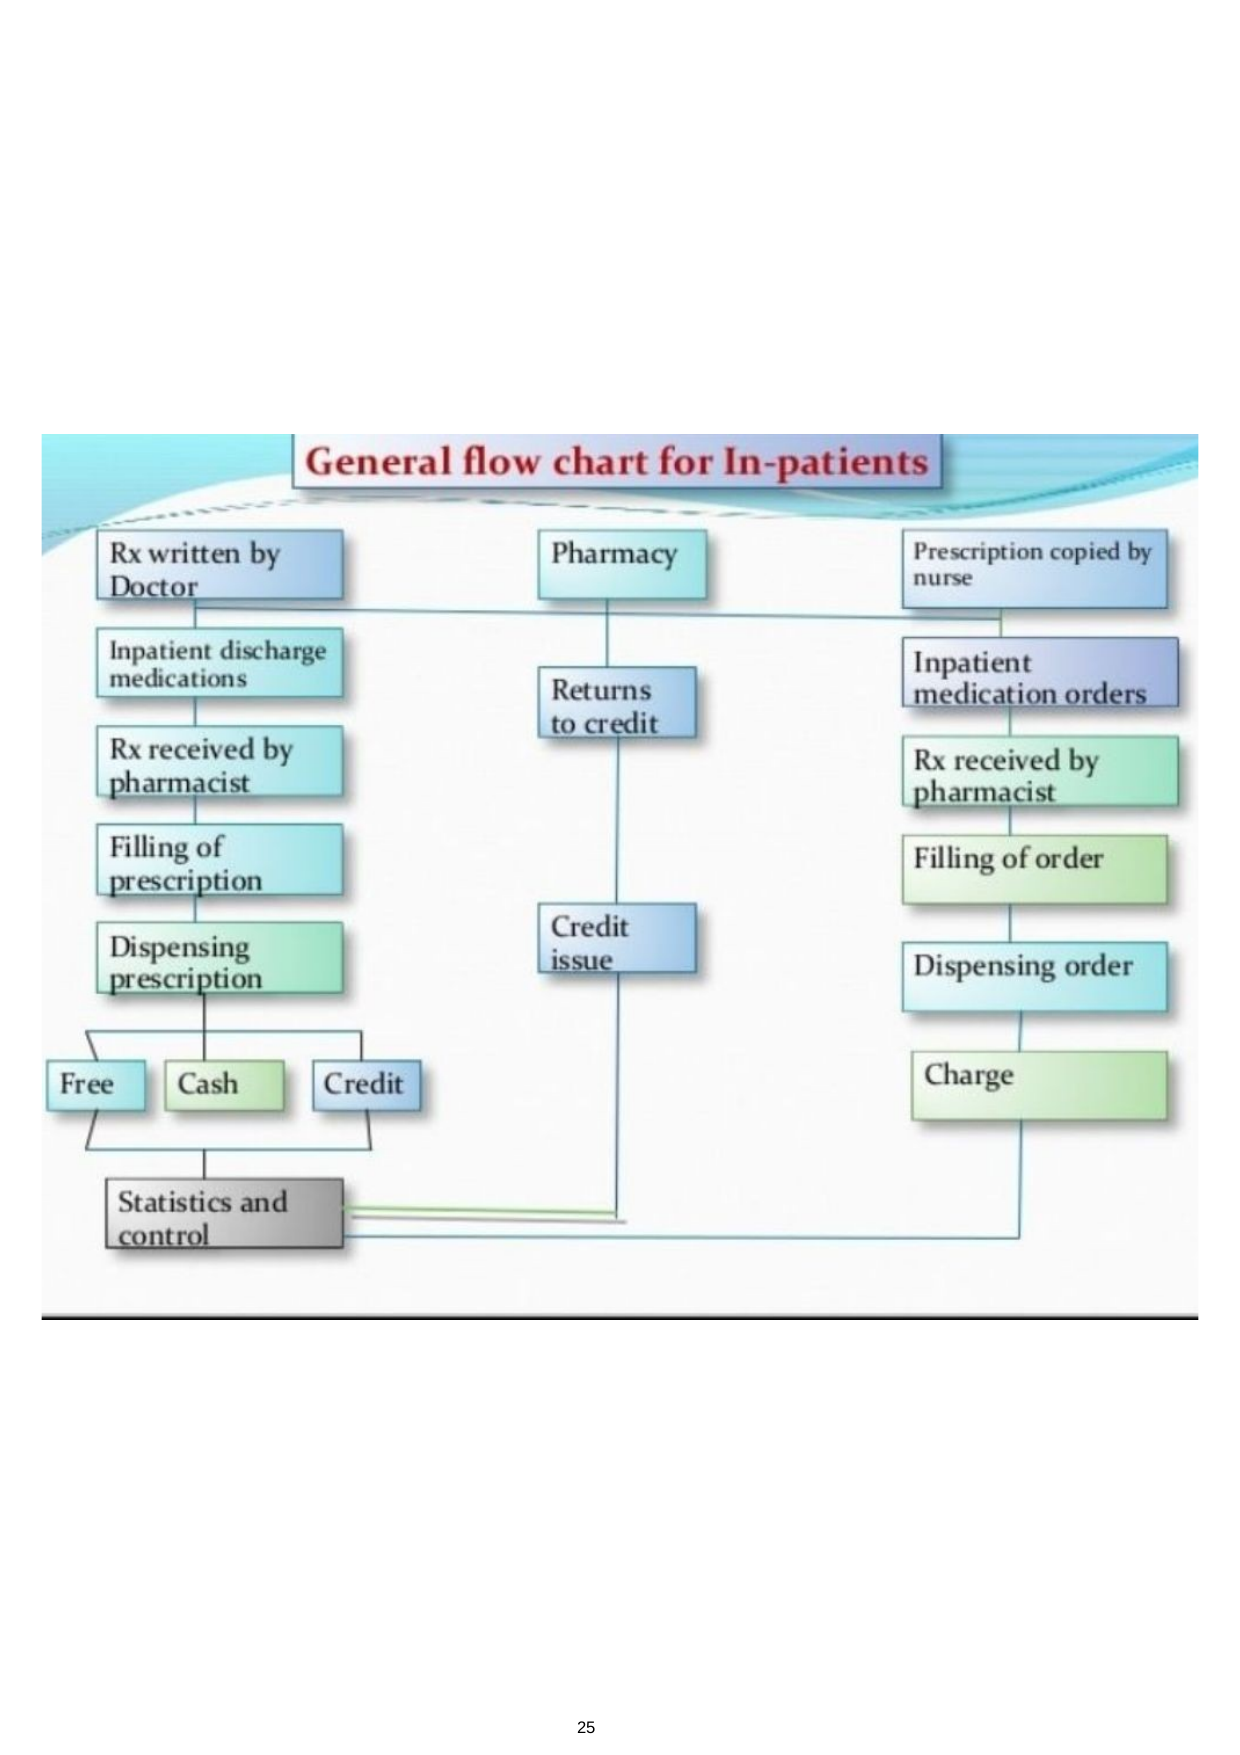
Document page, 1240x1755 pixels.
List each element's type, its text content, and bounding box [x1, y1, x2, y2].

slide_number 10 [570, 1715, 602, 1755]
text_box [41, 434, 1199, 1320]
